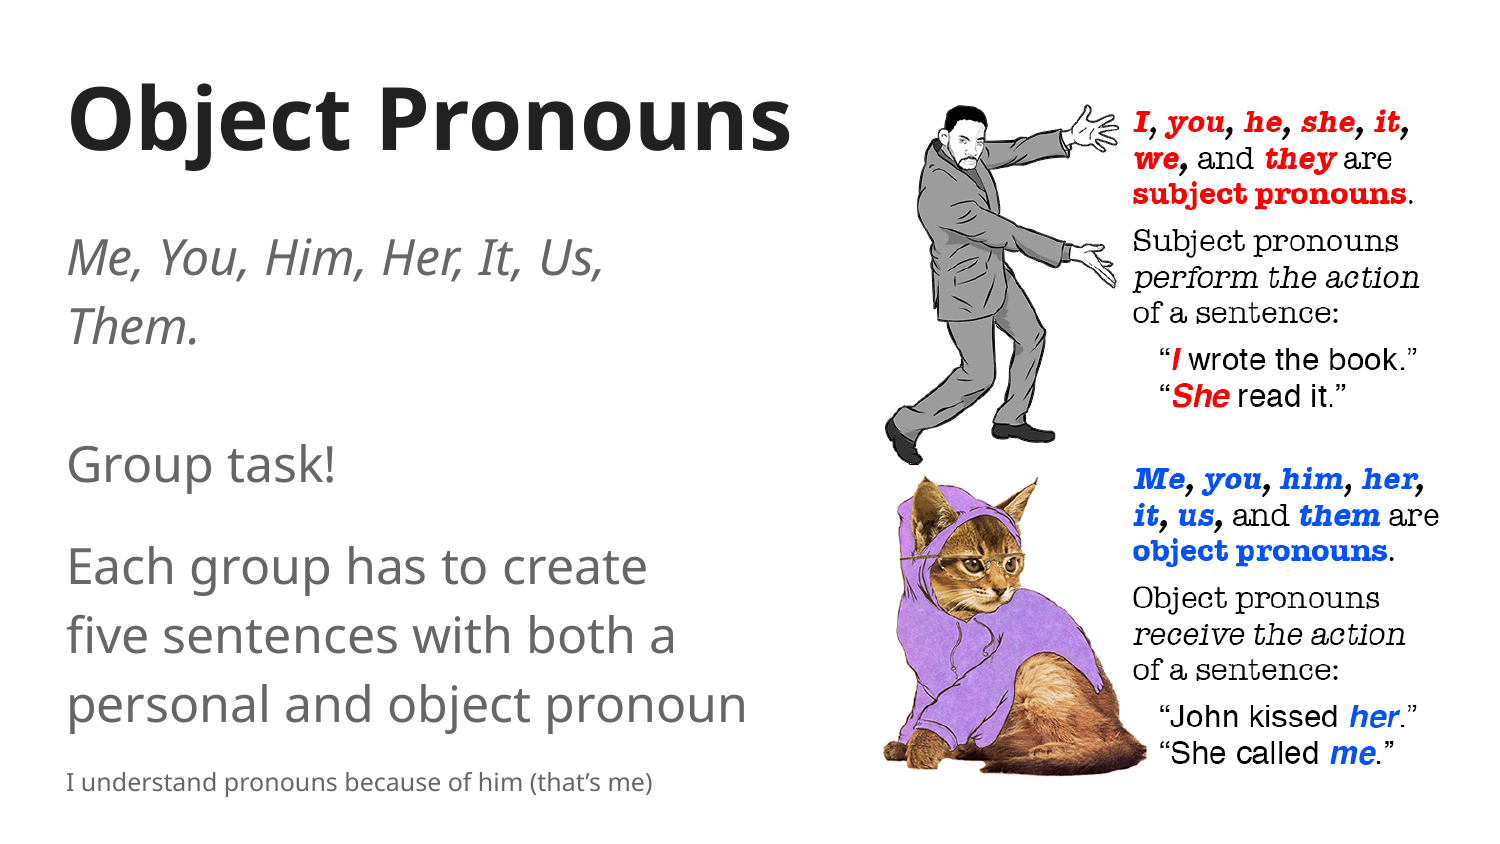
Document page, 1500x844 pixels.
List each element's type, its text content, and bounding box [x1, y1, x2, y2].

picture [877, 90, 1450, 786]
title Object Pronouns [51, 48, 1449, 180]
list Me, You, Him, Her, It, Us, Them. Group task! Each group has to create five sentences with both a personal and object pronoun I understand pronouns because of him (that’s me) [51, 201, 1449, 824]
